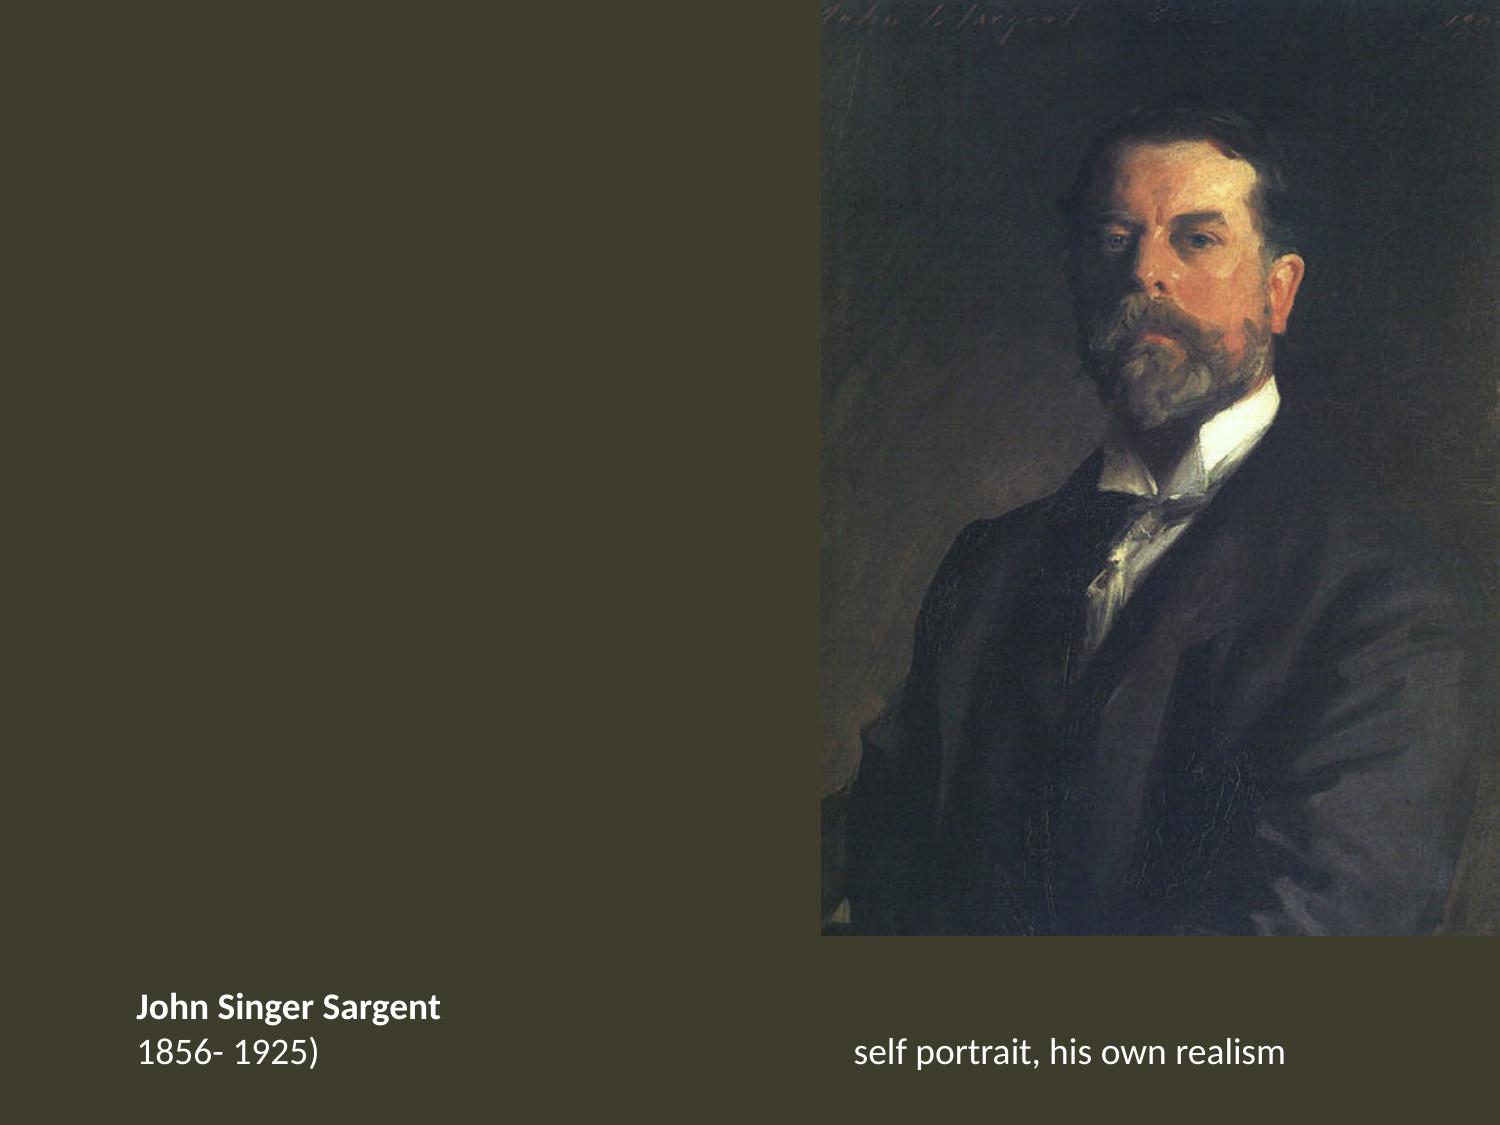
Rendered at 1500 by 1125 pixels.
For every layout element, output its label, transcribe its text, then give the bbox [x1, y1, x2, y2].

picture [821, 0, 1500, 937]
text_box John Singer Sargent 1856- 1925) self portrait, his own realism [121, 974, 1304, 1080]
